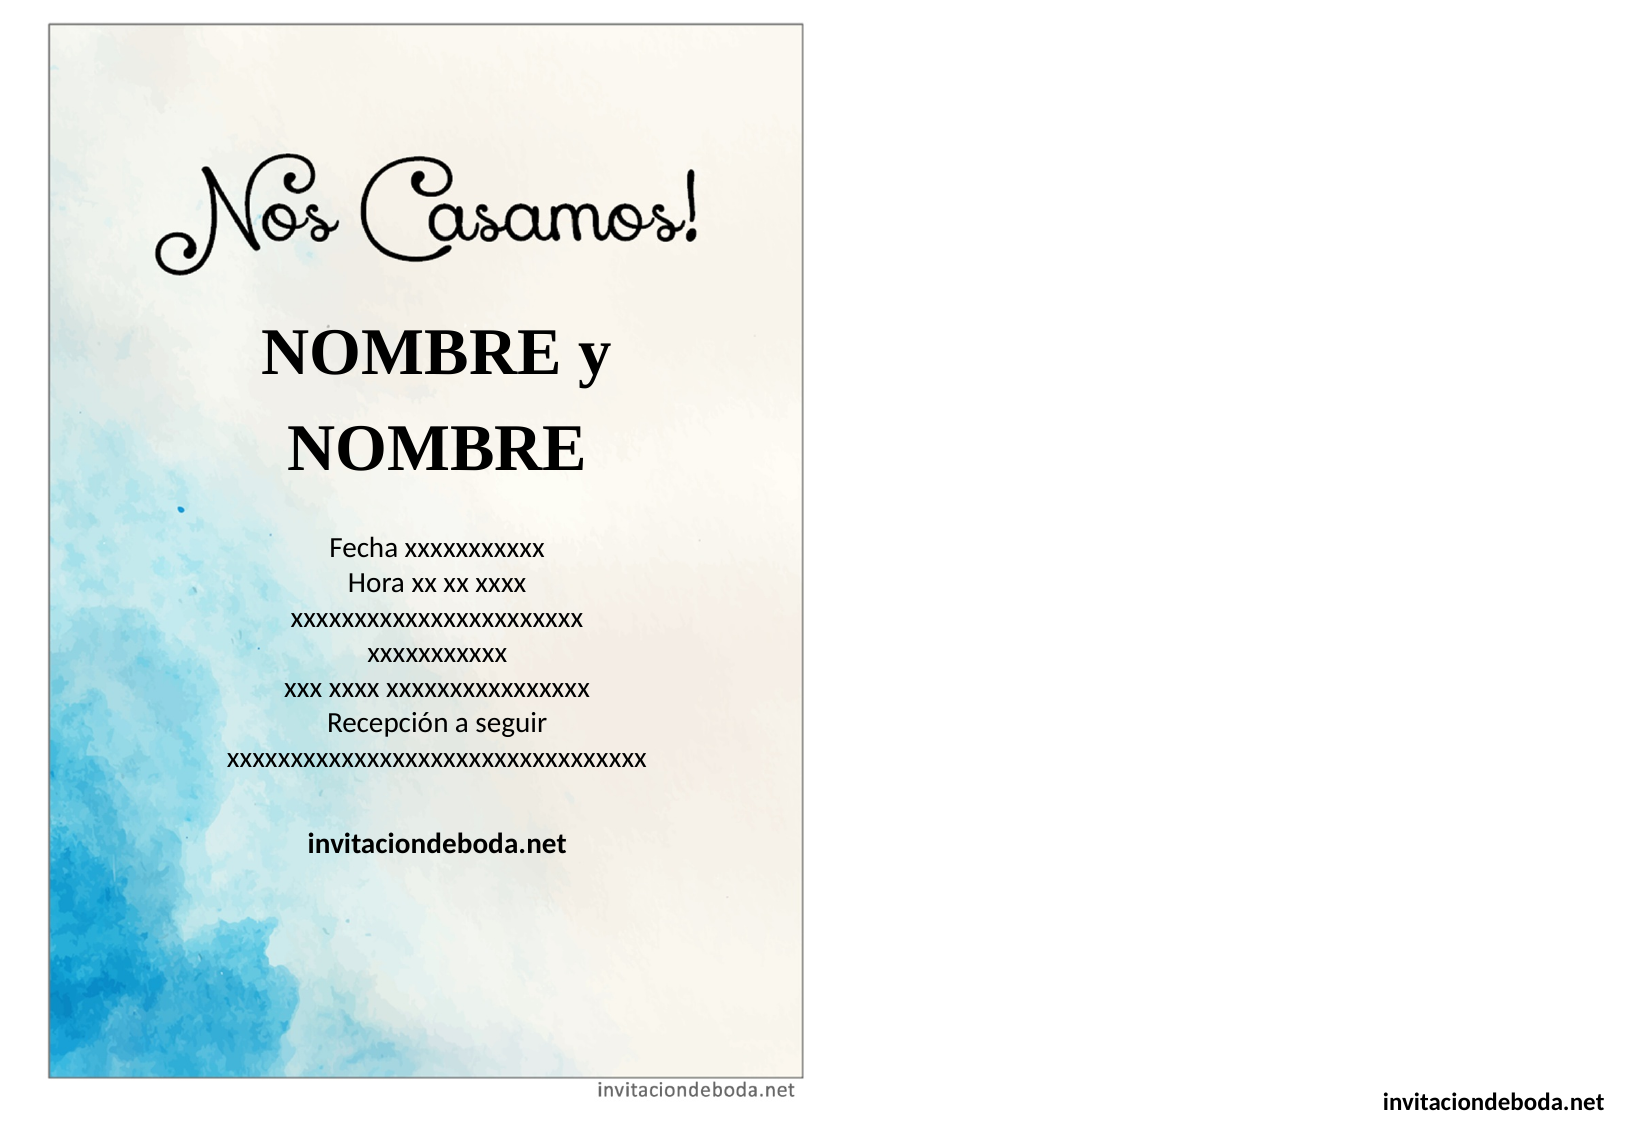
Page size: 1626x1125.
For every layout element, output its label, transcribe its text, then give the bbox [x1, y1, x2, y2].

text_box invitaciondeboda.net [1368, 1078, 1620, 1123]
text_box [26, 9, 825, 1102]
